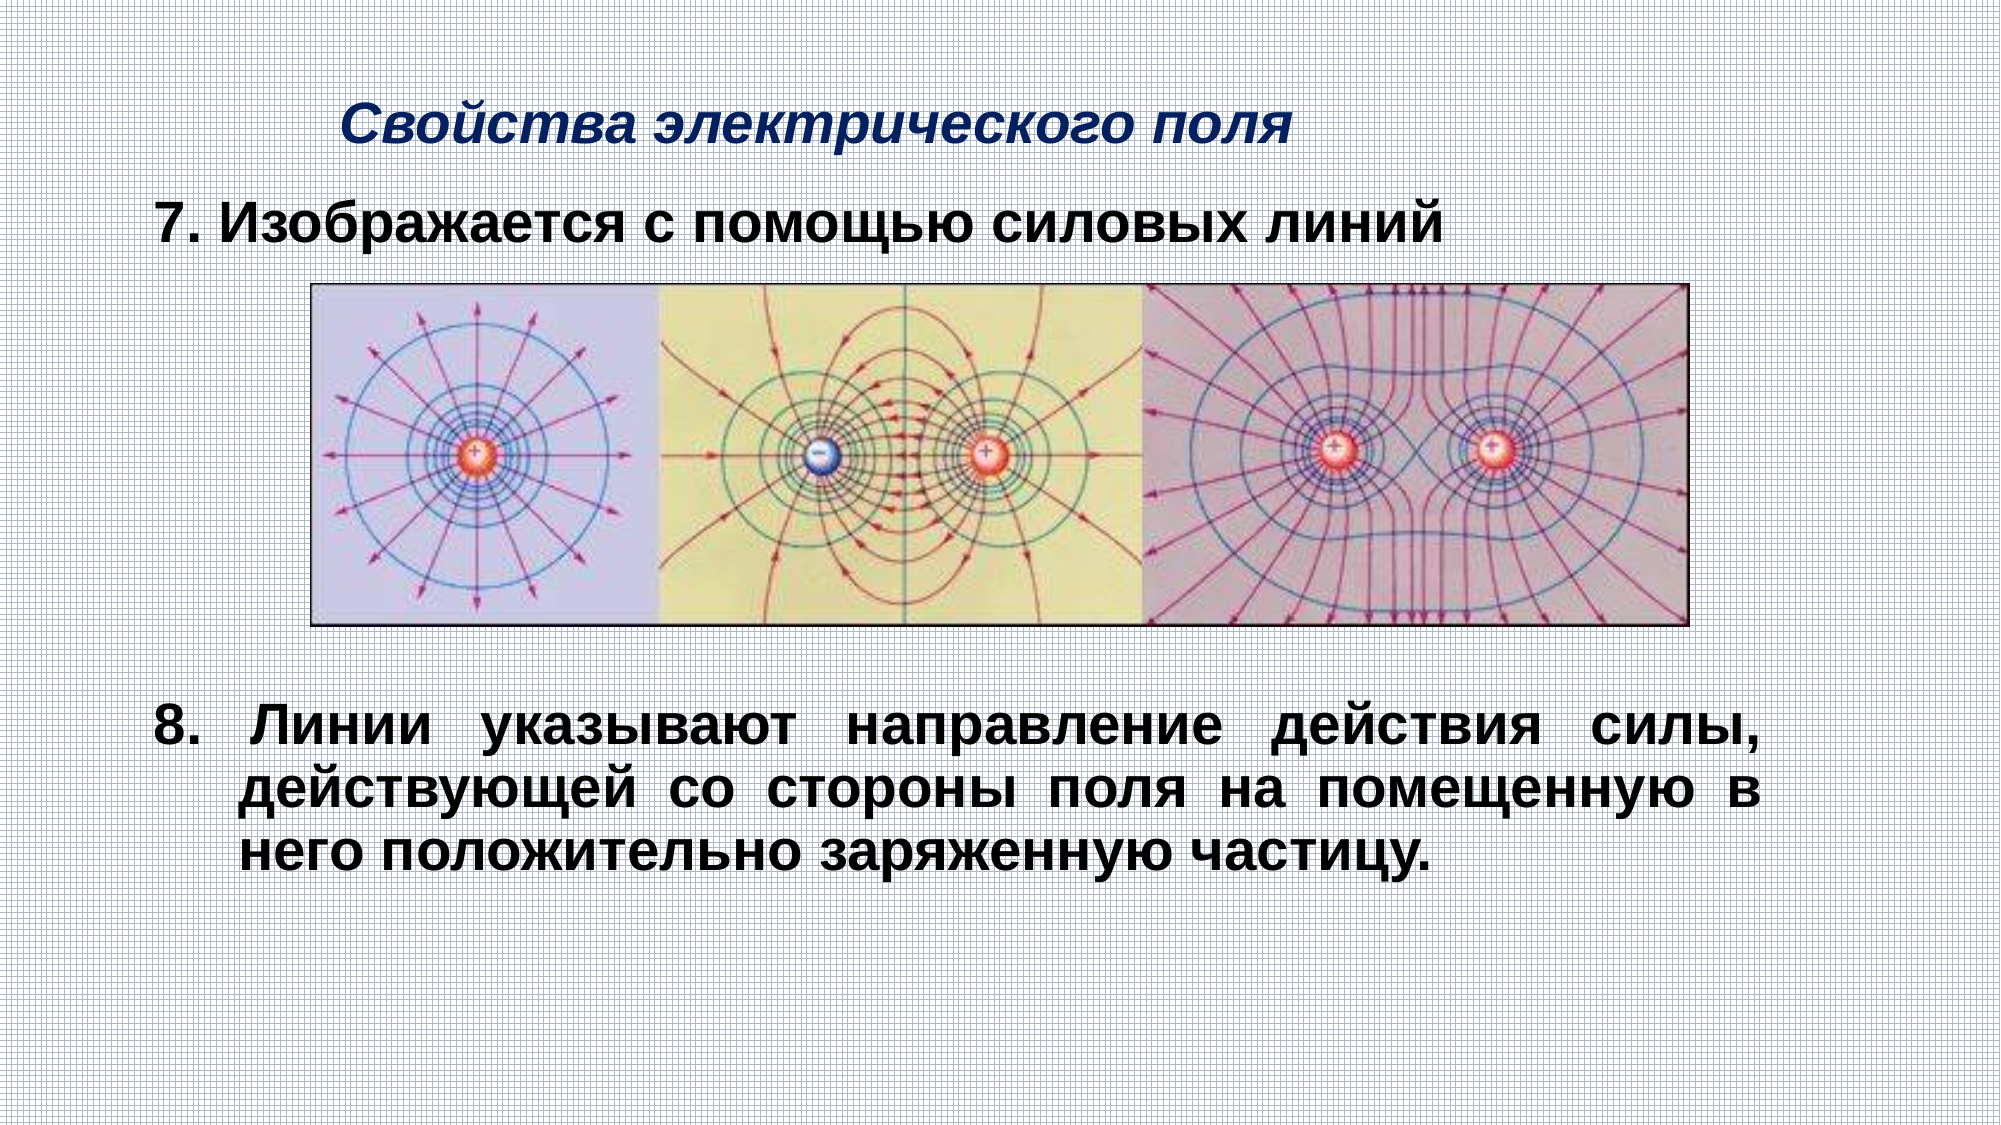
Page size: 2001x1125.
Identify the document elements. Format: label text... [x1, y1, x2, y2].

picture [310, 283, 1690, 627]
title Свойства электрического поля [324, 30, 1676, 184]
list 7. Изображается с помощью силовых линий 8. Линии указывают направление действия силы, действующей со стороны поля на помещенную в него положительно заряженную частицу. [138, 184, 1778, 1125]
